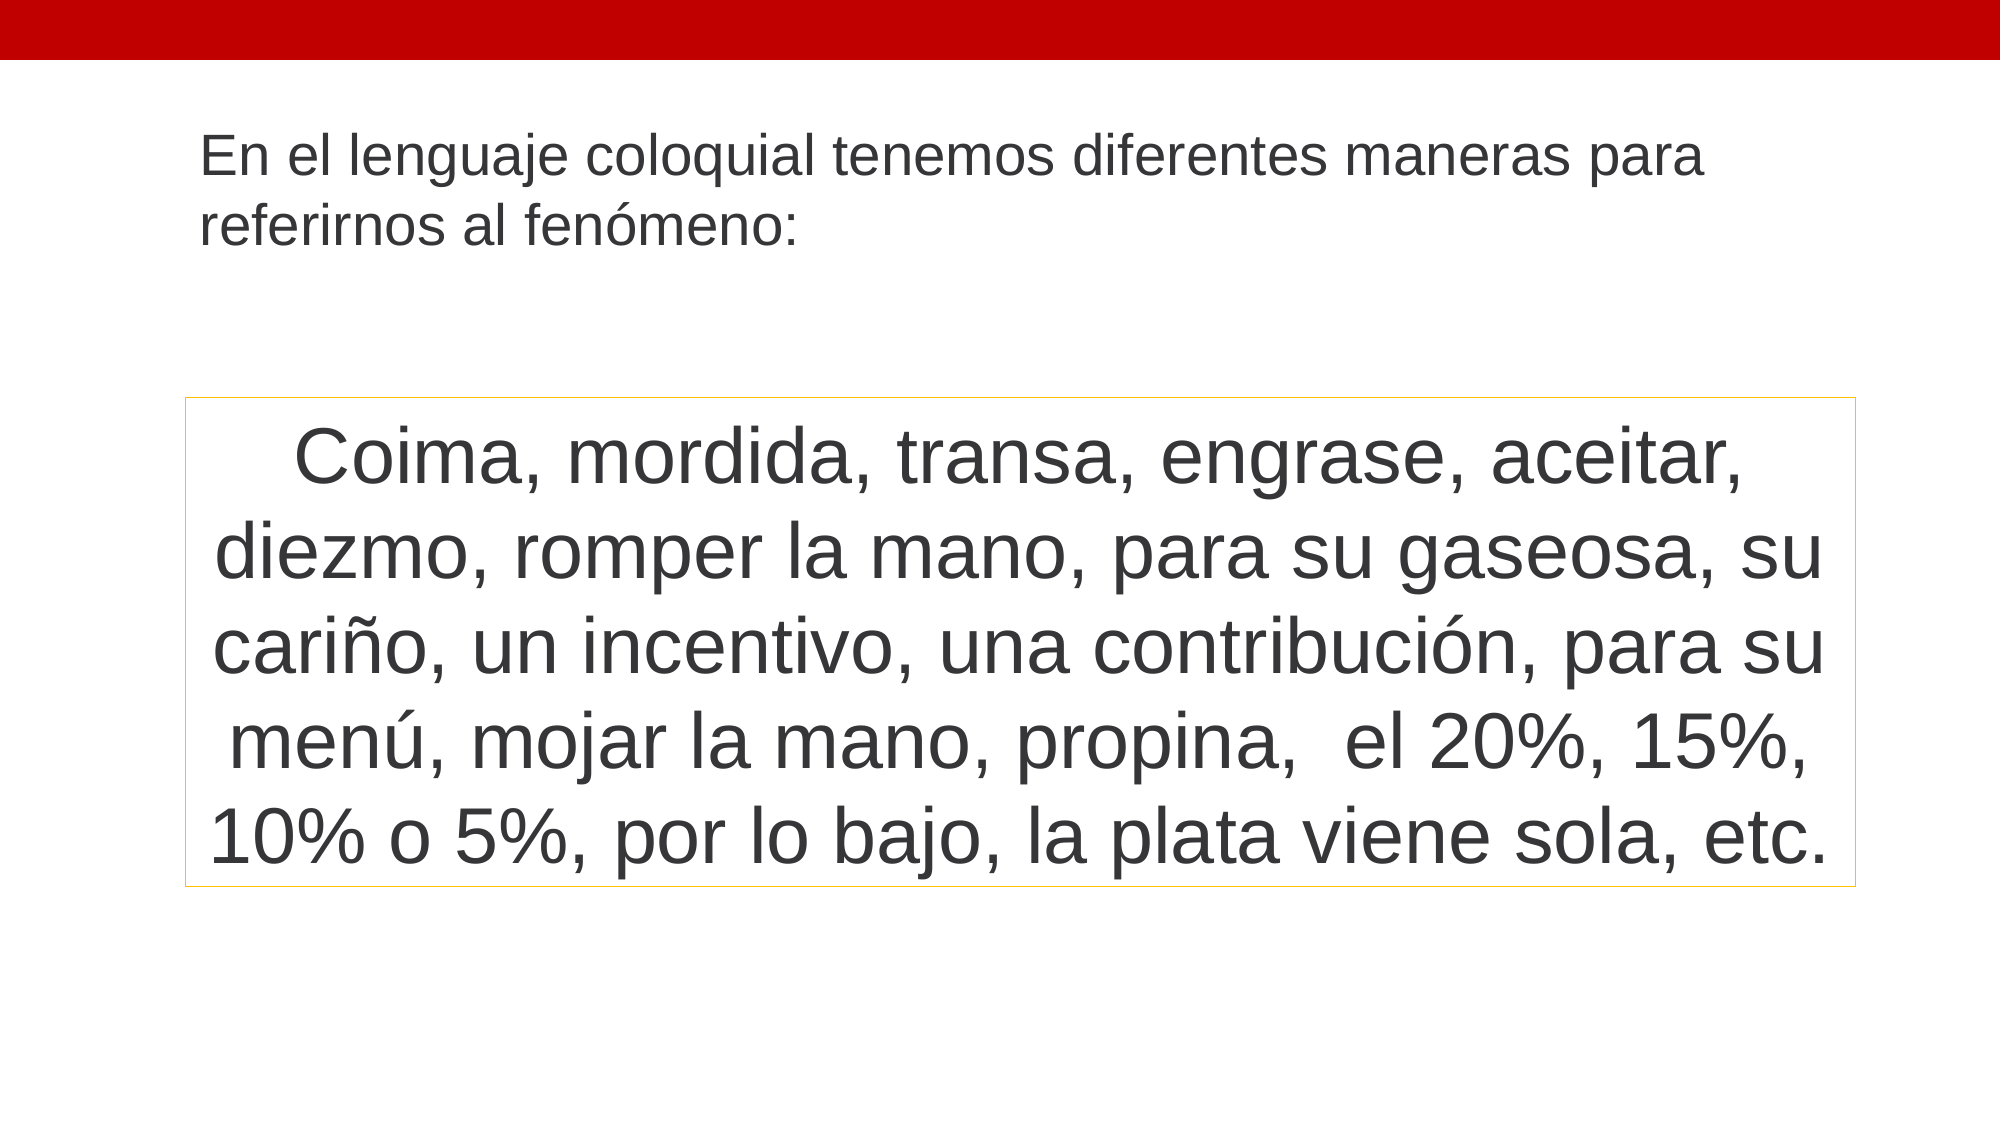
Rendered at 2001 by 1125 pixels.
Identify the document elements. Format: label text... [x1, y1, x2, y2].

text_box En el lenguaje coloquial tenemos diferentes maneras para referirnos al fenómeno: [185, 109, 1856, 265]
text_box Coima, mordida, transa, engrase, aceitar, diezmo, romper la mano, para su gaseosa, su cariño, un incentivo, una contribución, para su menú, mojar la mano, propina, el 20%, 15%, 10% o 5%, por lo bajo, la plata viene sola, etc. [185, 397, 1856, 887]
